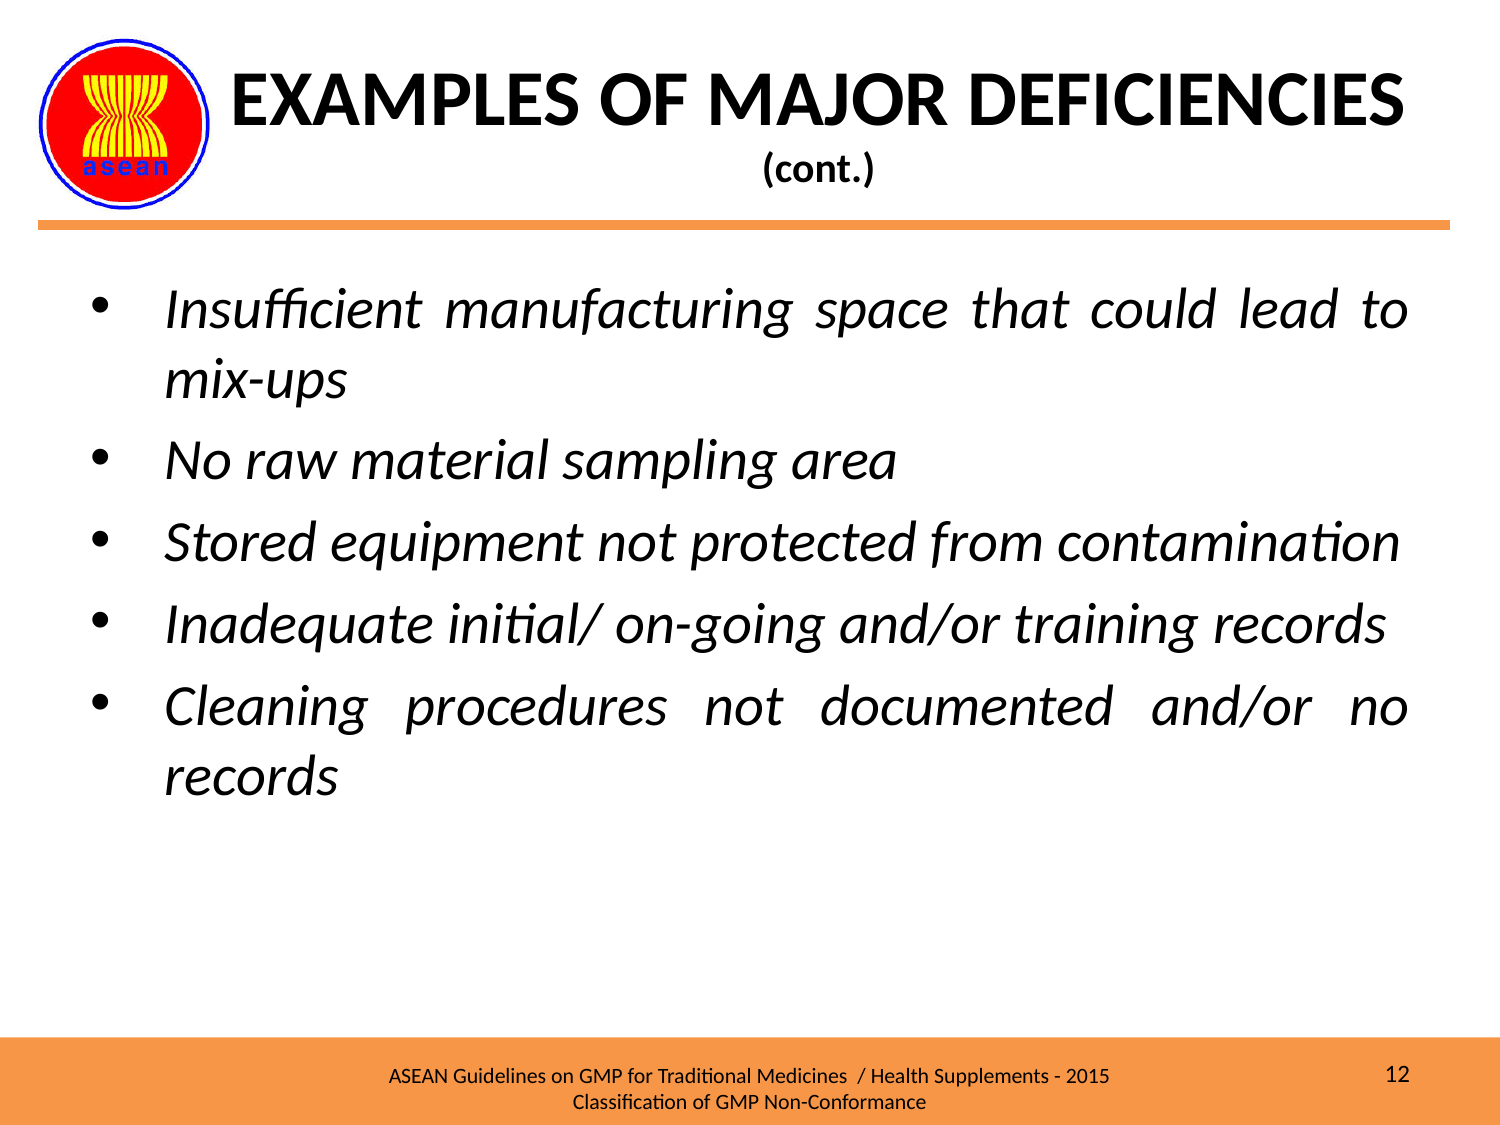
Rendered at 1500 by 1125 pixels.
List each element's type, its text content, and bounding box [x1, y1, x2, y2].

list Insufficient manufacturing space that could lead to mix-ups No raw material sampling area Stored equipment not protected from contamination Inadequate initial/ on-going and/or training records Cleaning procedures not documented and/or no records [75, 262, 1425, 1005]
picture [35, 35, 212, 213]
title EXAMPLES OF MAJOR DEFICIENCIES (cont.) [212, 24, 1425, 213]
slide_number 12 [1074, 1042, 1425, 1103]
